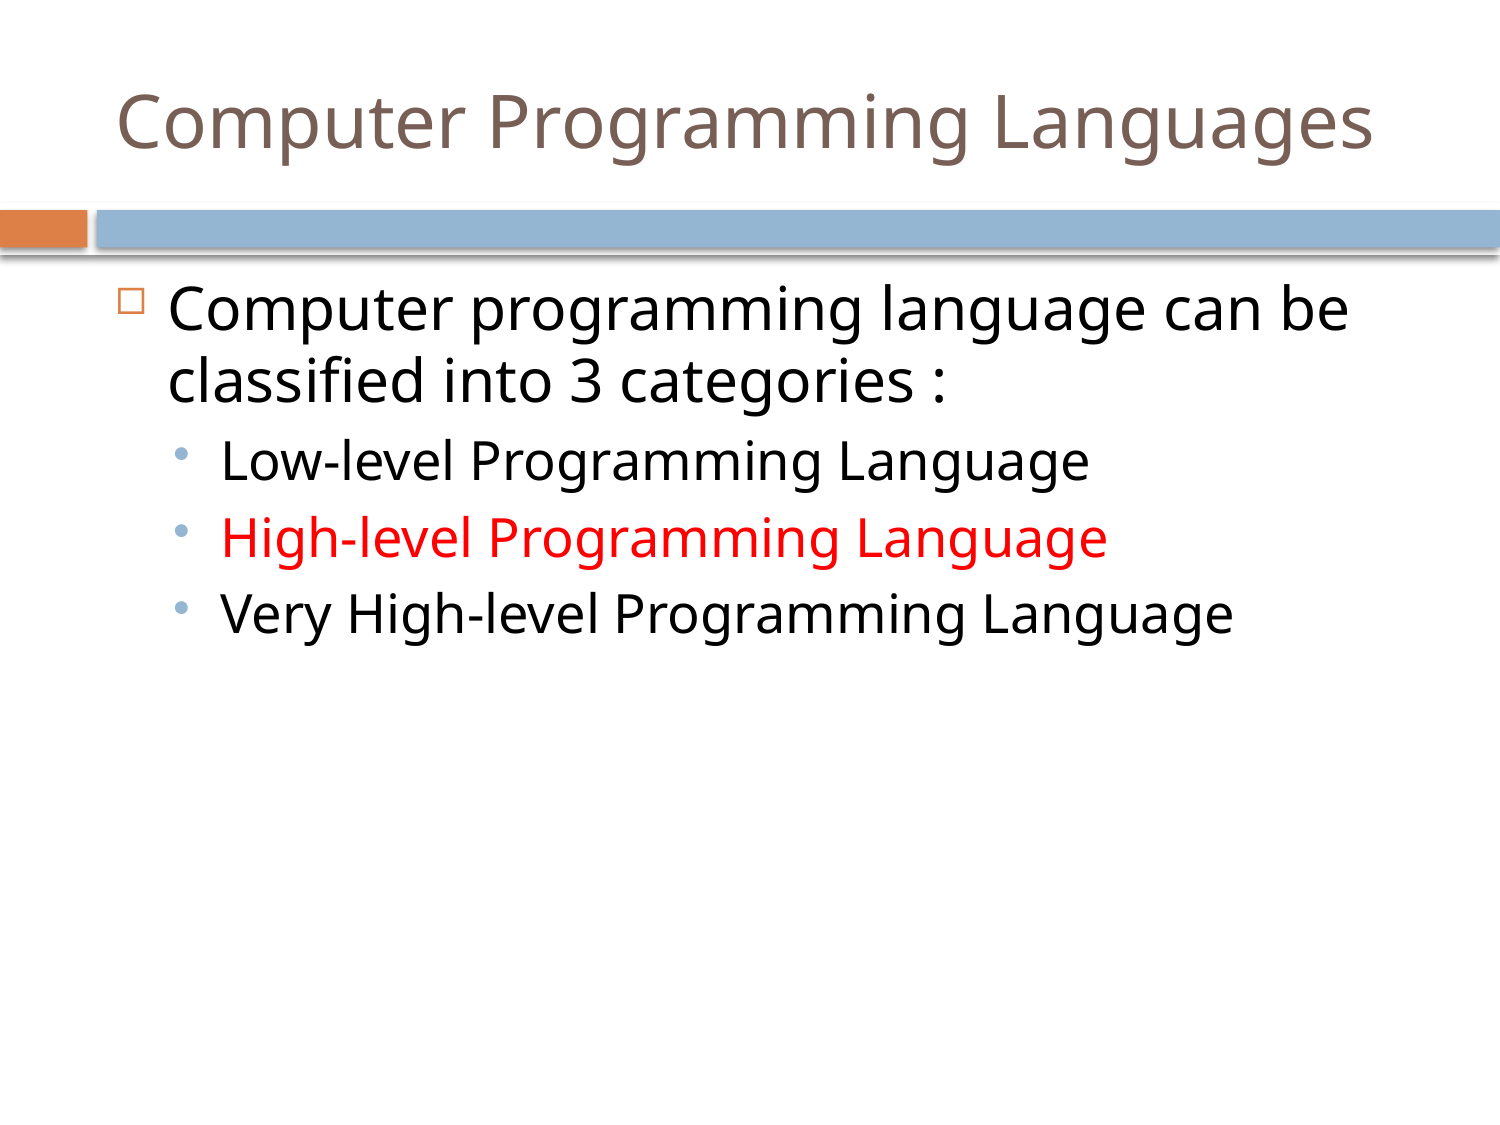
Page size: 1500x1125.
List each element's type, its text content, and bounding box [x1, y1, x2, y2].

list Computer programming language can be classified into 3 categories : Low-level Programming Language High-level Programming Language Very High-level Programming Language [100, 262, 1438, 1000]
title Computer Programming Languages [100, 37, 1438, 200]
